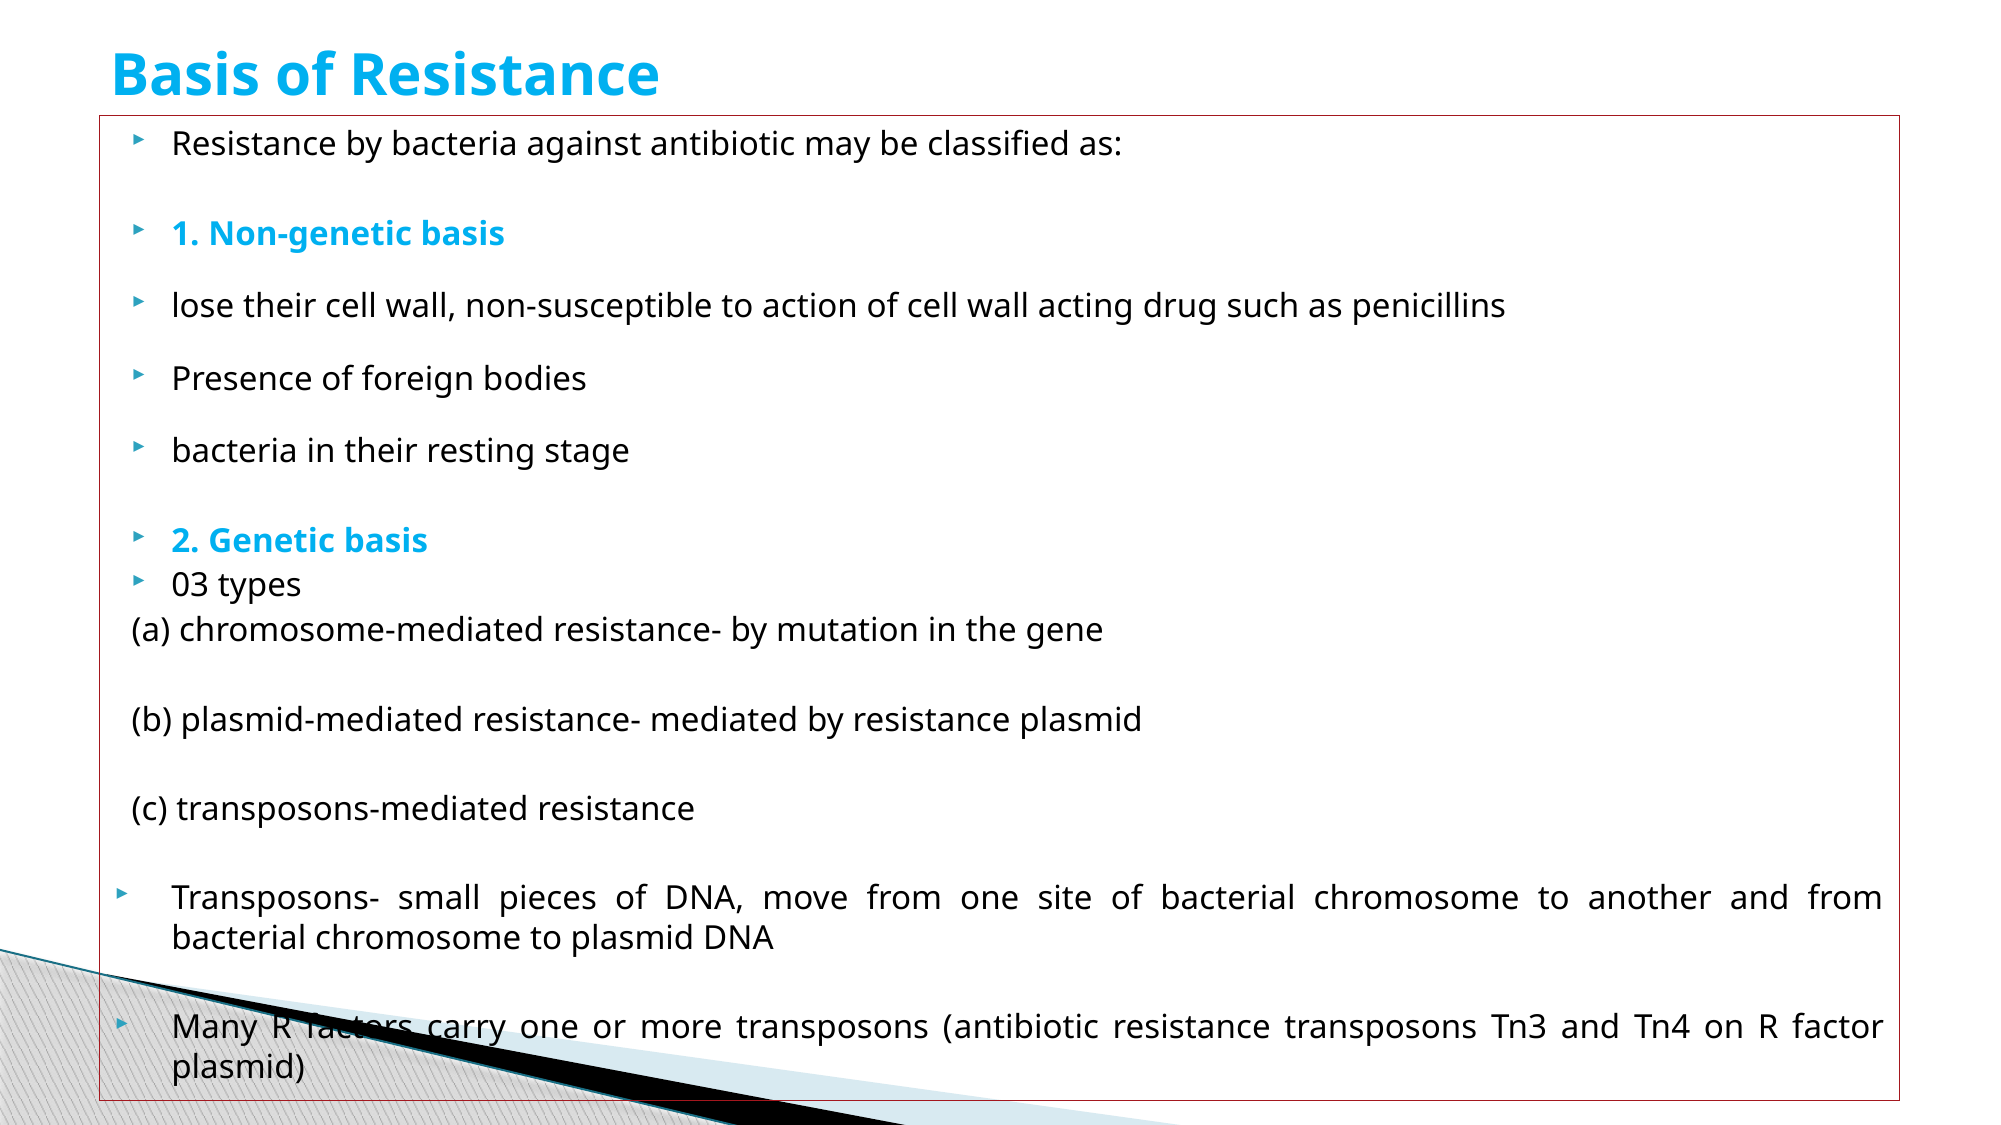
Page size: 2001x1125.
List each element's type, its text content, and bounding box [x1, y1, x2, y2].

list Resistance by bacteria against antibiotic may be classified as: 1. Non-genetic basis lose their cell wall, non-susceptible to action of cell wall acting drug such as penicillins Presence of foreign bodies bacteria in their resting stage 2. Genetic basis 03 types (a) chromosome-mediated resistance- by mutation in the gene (b) plasmid-mediated resistance- mediated by resistance plasmid (c) transposons-mediated resistance Transposons- small pieces of DNA, move from one site of bacterial chromosome to another and from bacterial chromosome to plasmid DNA Many R factors carry one or more transposons (antibiotic resistance transposons Tn3 and Tn4 on R factor plasmid) [99, 115, 1900, 1101]
title Basis of Resistance [95, 32, 1896, 113]
